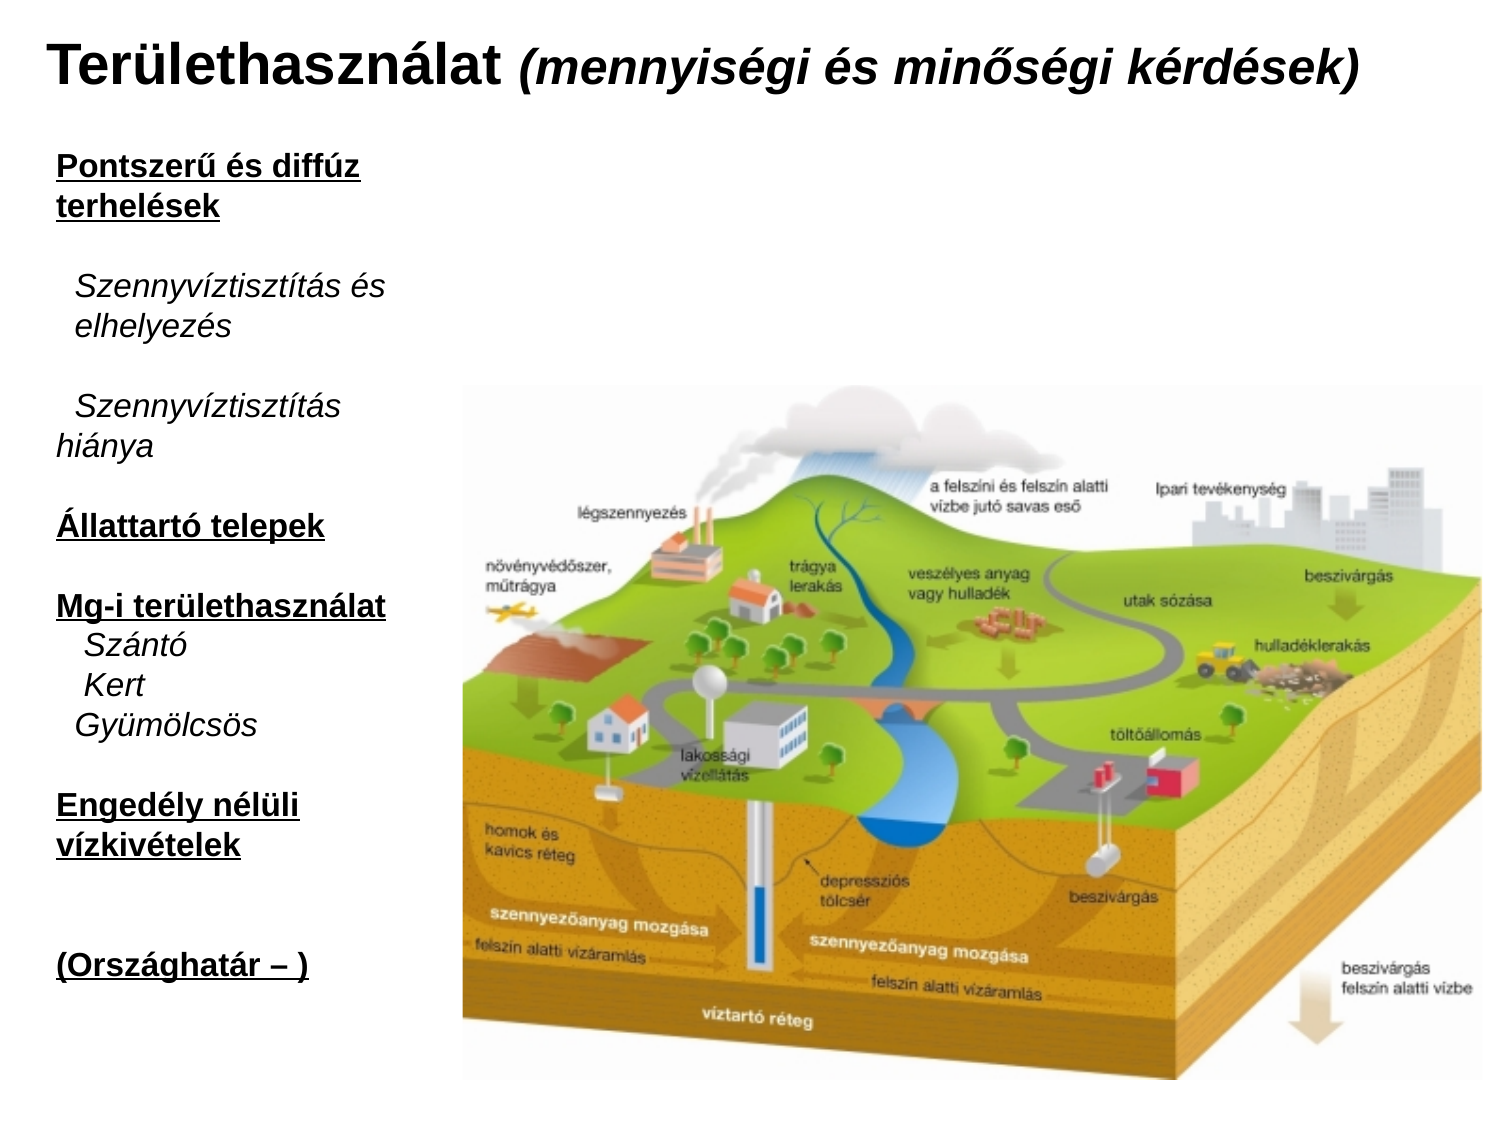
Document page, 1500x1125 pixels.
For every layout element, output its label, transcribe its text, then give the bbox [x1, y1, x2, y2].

text_box Pontszerű és diffúz terhelések Szennyvíztisztítás és elhelyezés Szennyvíztisztítás hiánya Állattartó telepek Mg-i területhasználat Szántó Kert Gyümölcsös Engedély nélüli vízkivételek (Országhatár – ) [41, 137, 408, 991]
picture [462, 385, 1483, 1081]
text_box Területhasználat (mennyiségi és minőségi kérdések) [31, 19, 1483, 104]
